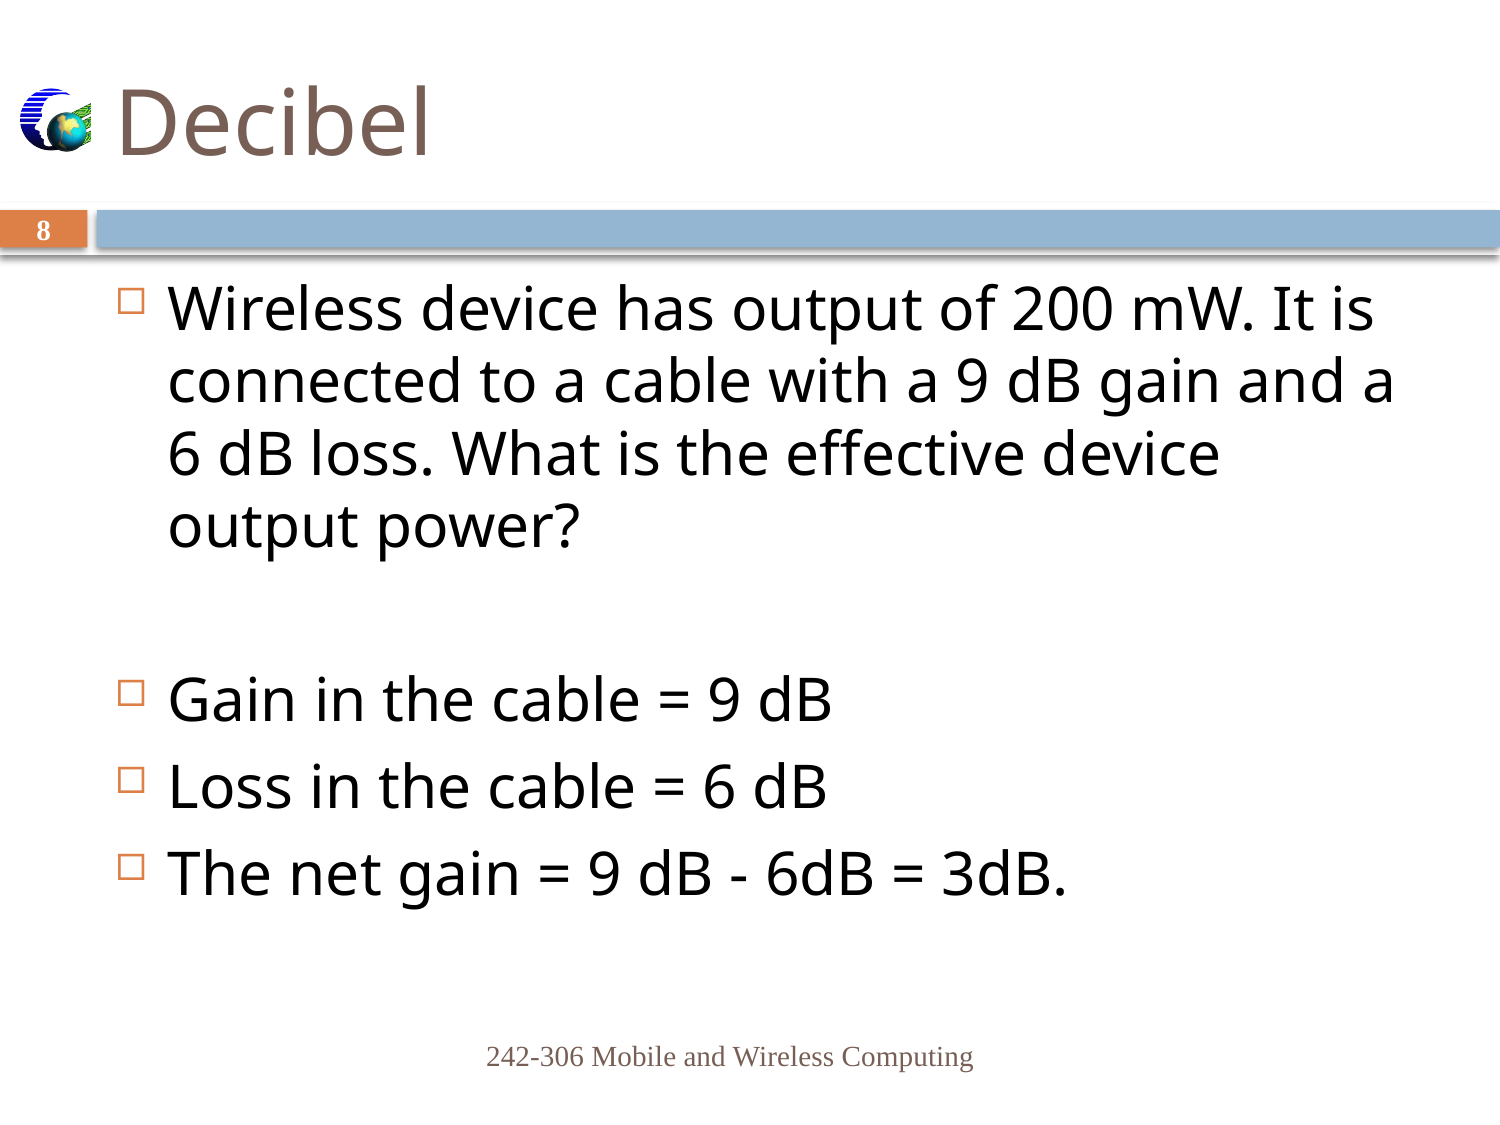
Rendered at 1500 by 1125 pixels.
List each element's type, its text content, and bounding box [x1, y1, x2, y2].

slide_number 8 [0, 208, 88, 249]
footer 242-306 Mobile and Wireless Computing [99, 1024, 990, 1085]
title Decibel [99, 37, 1438, 200]
list Wireless device has output of 200 mW. It is connected to a cable with a 9 dB gain and a 6 dB loss. What is the effective device output power? Gain in the cable = 9 dB Loss in the cable = 6 dB The net gain = 9 dB - 6dB = 3dB. [100, 262, 1438, 1000]
picture [19, 86, 91, 153]
